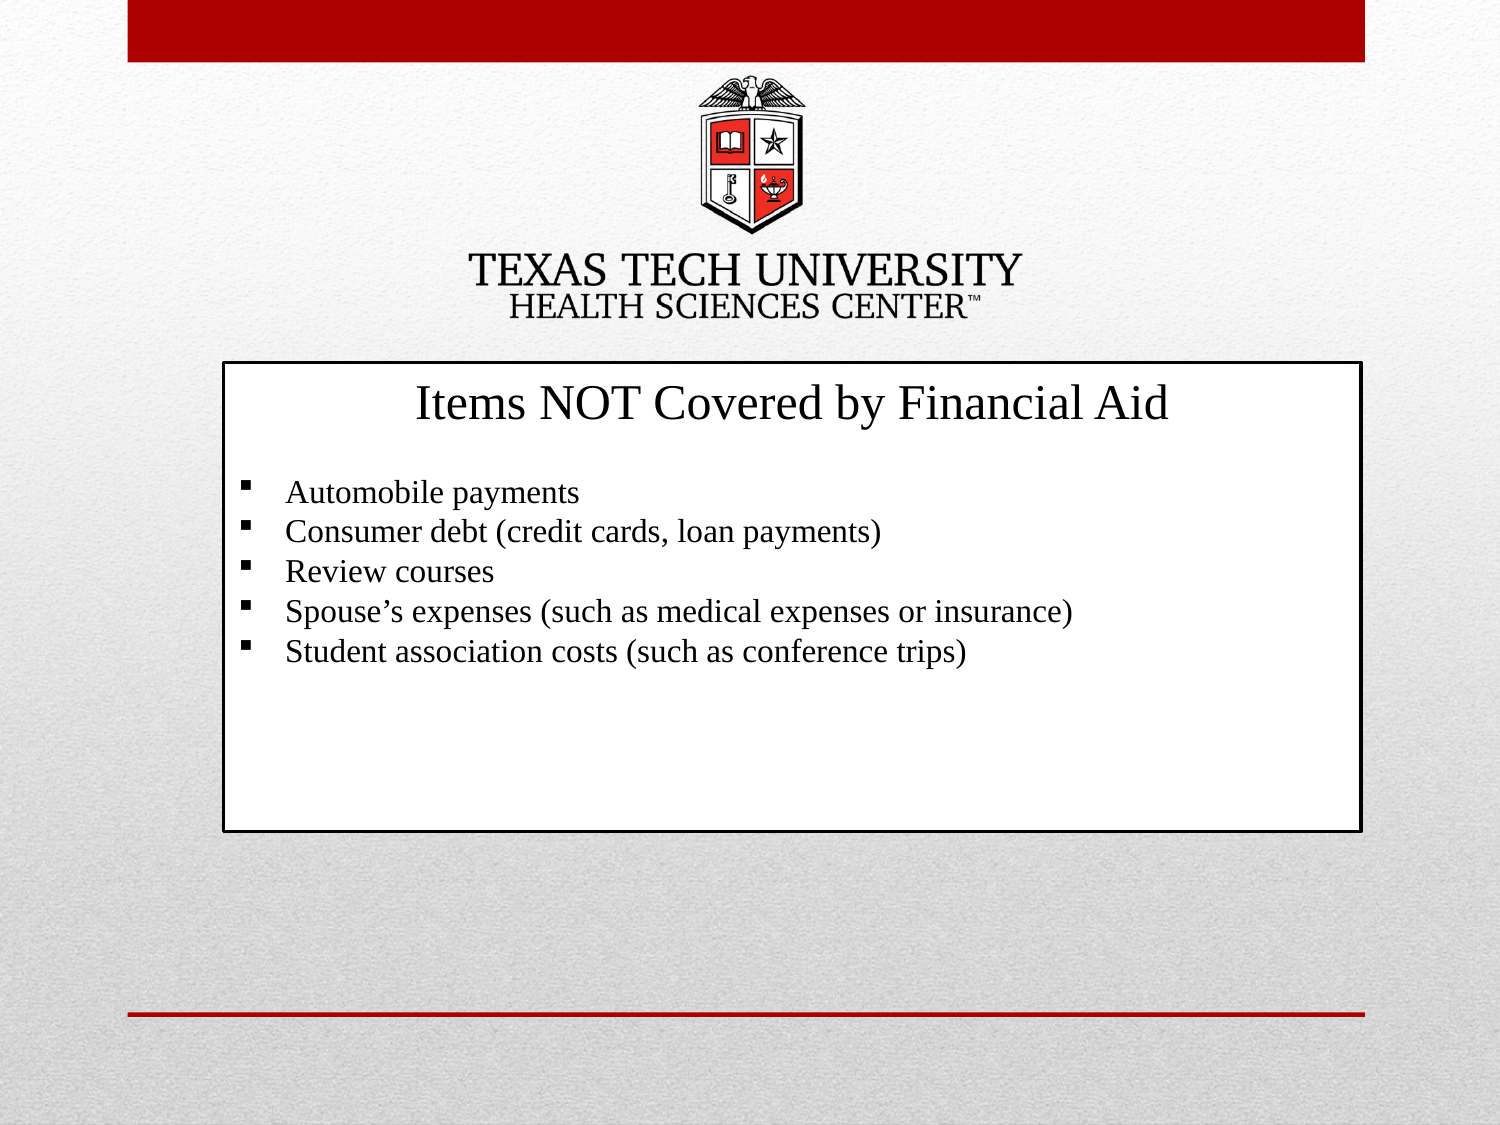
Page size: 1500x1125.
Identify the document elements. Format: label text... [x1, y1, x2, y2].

text_box Items NOT Covered by Financial Aid Automobile payments Consumer debt (credit cards, loan payments) Review courses Spouse’s expenses (such as medical expenses or insurance) Student association costs (such as conference trips) [222, 361, 1363, 833]
picture [461, 69, 1026, 323]
